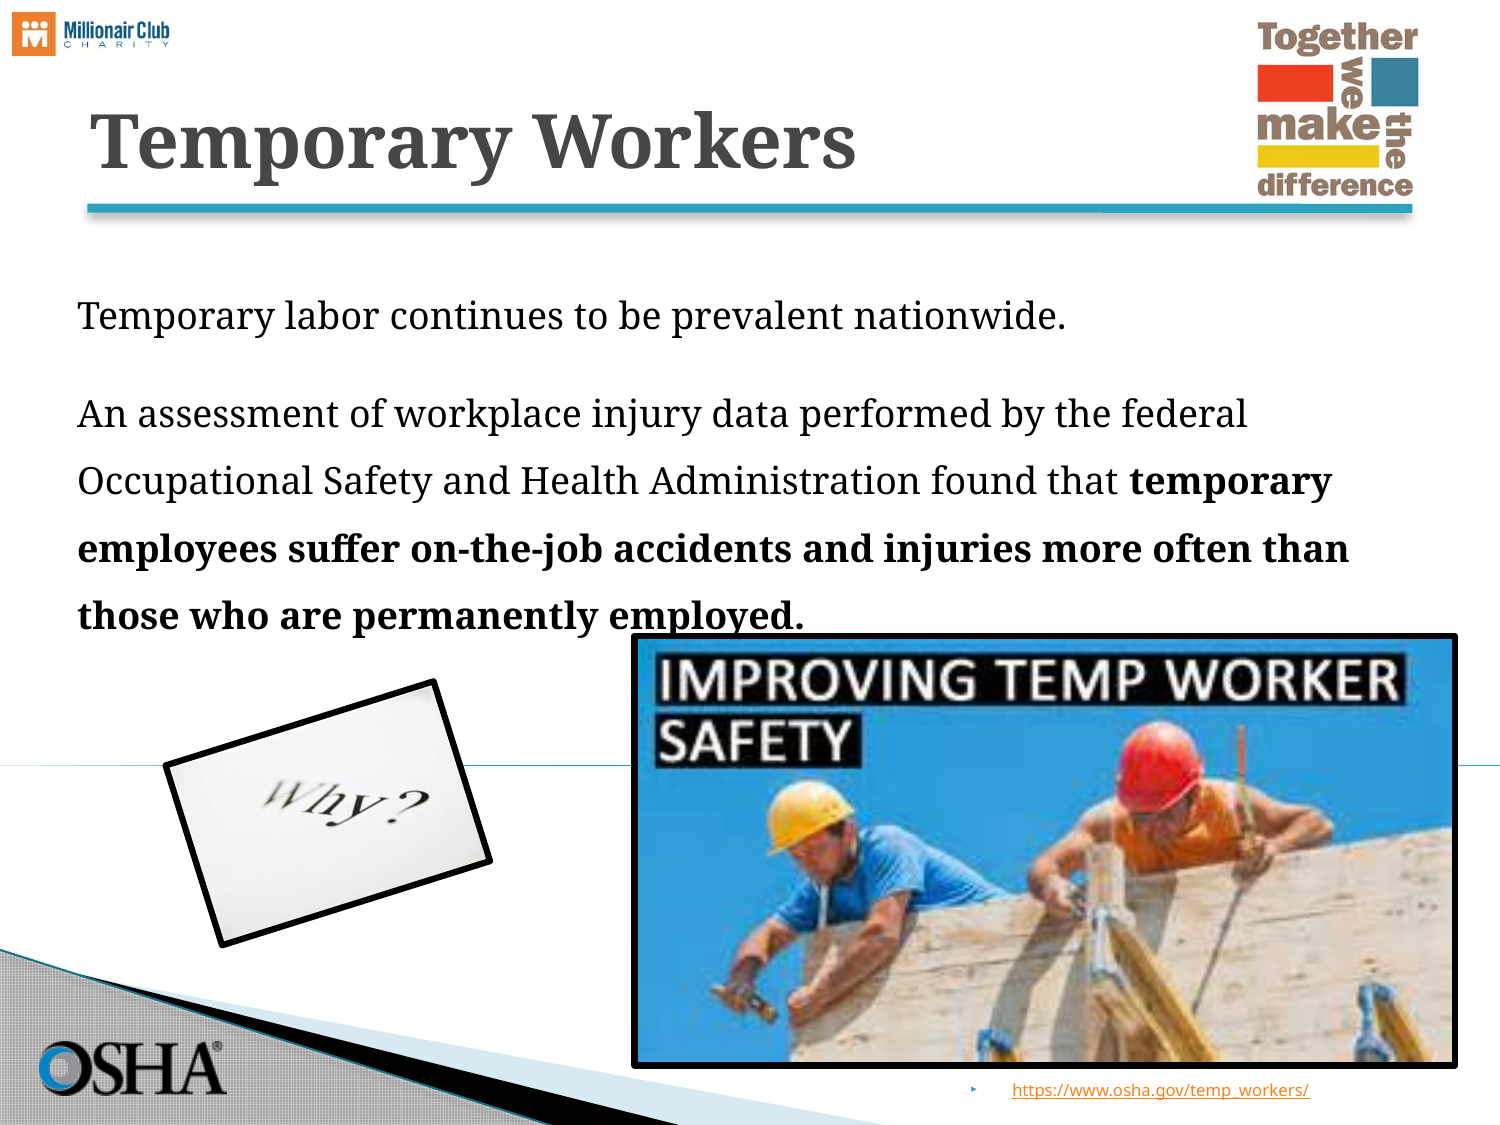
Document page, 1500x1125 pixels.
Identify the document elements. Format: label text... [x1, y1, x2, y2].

picture [170, 687, 485, 941]
picture [12, 12, 170, 56]
title Temporary Workers [75, 45, 1425, 233]
picture [637, 638, 1452, 1063]
text_box Temporary labor continues to be prevalent nationwide. An assessment of workplace injury data performed by the federal Occupational Safety and Health Administration found that temporary employees suffer on-the-job accidents and injuries more often than those who are permanently employed. [62, 262, 1425, 645]
picture [39, 1041, 227, 1096]
list https://www.osha.gov/temp_workers/ [937, 1072, 1375, 1124]
picture [1250, 16, 1426, 202]
